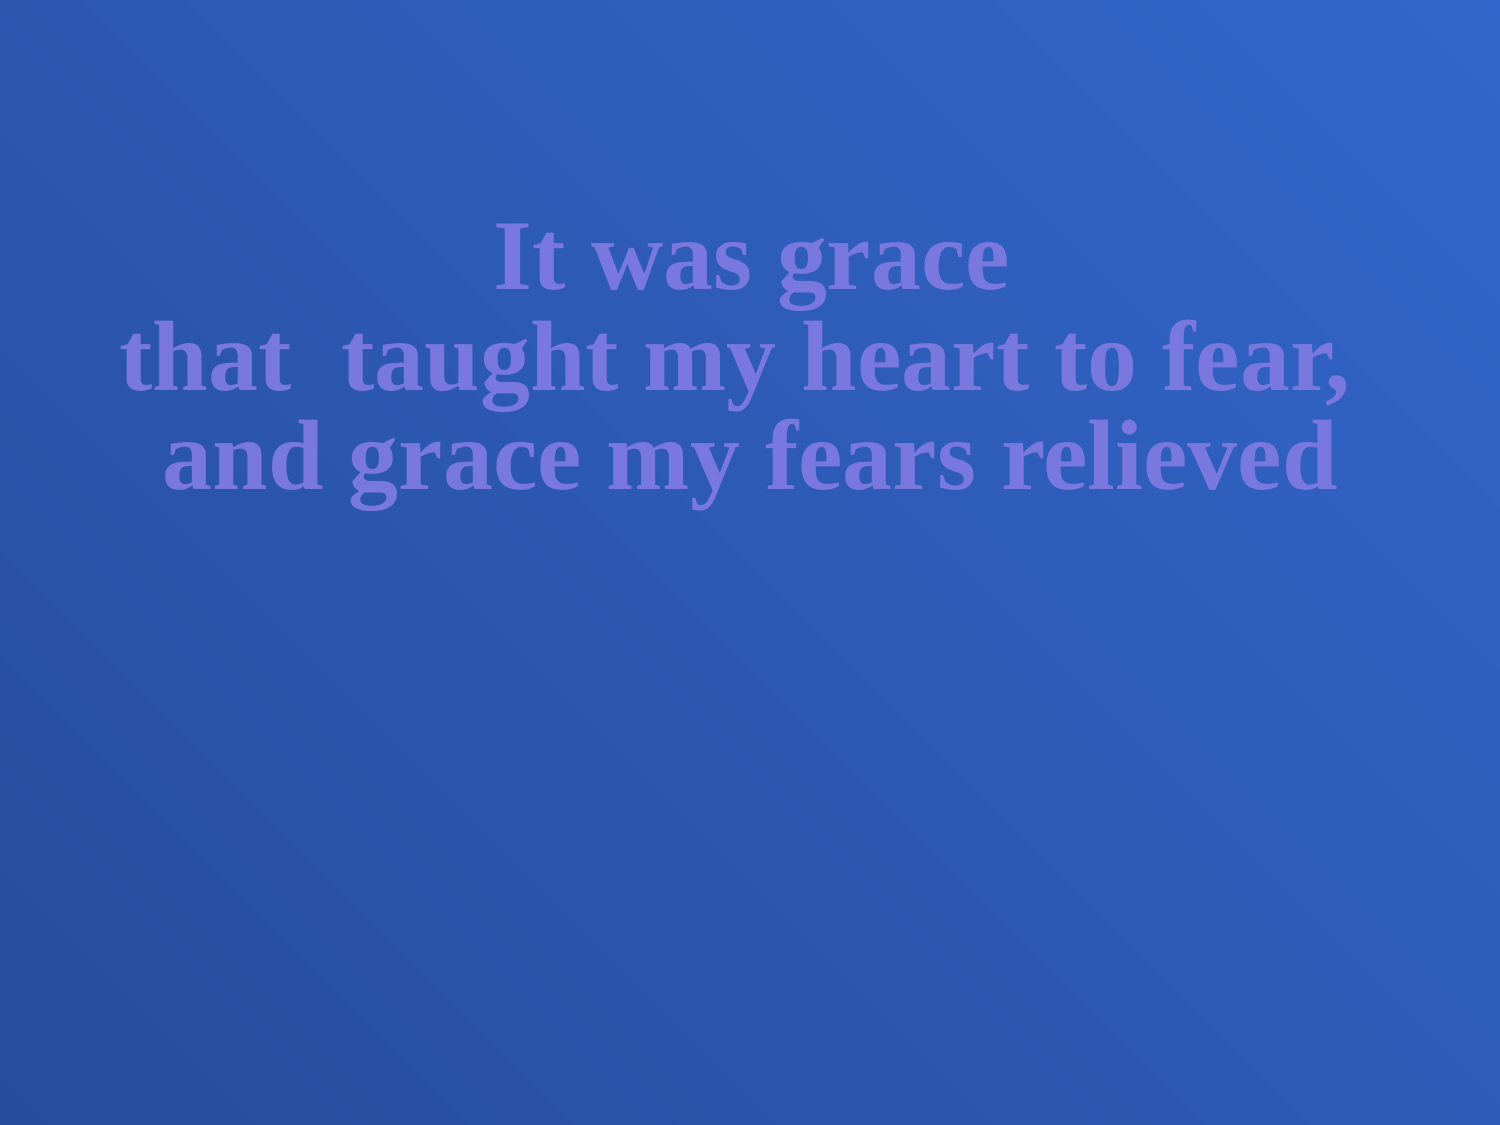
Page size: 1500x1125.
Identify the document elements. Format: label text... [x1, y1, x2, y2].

text_box and grace my fears relieved [1, 381, 1500, 517]
text_box It was grace [2, 181, 1500, 317]
text_box that taught my heart to fear, [0, 283, 1498, 418]
